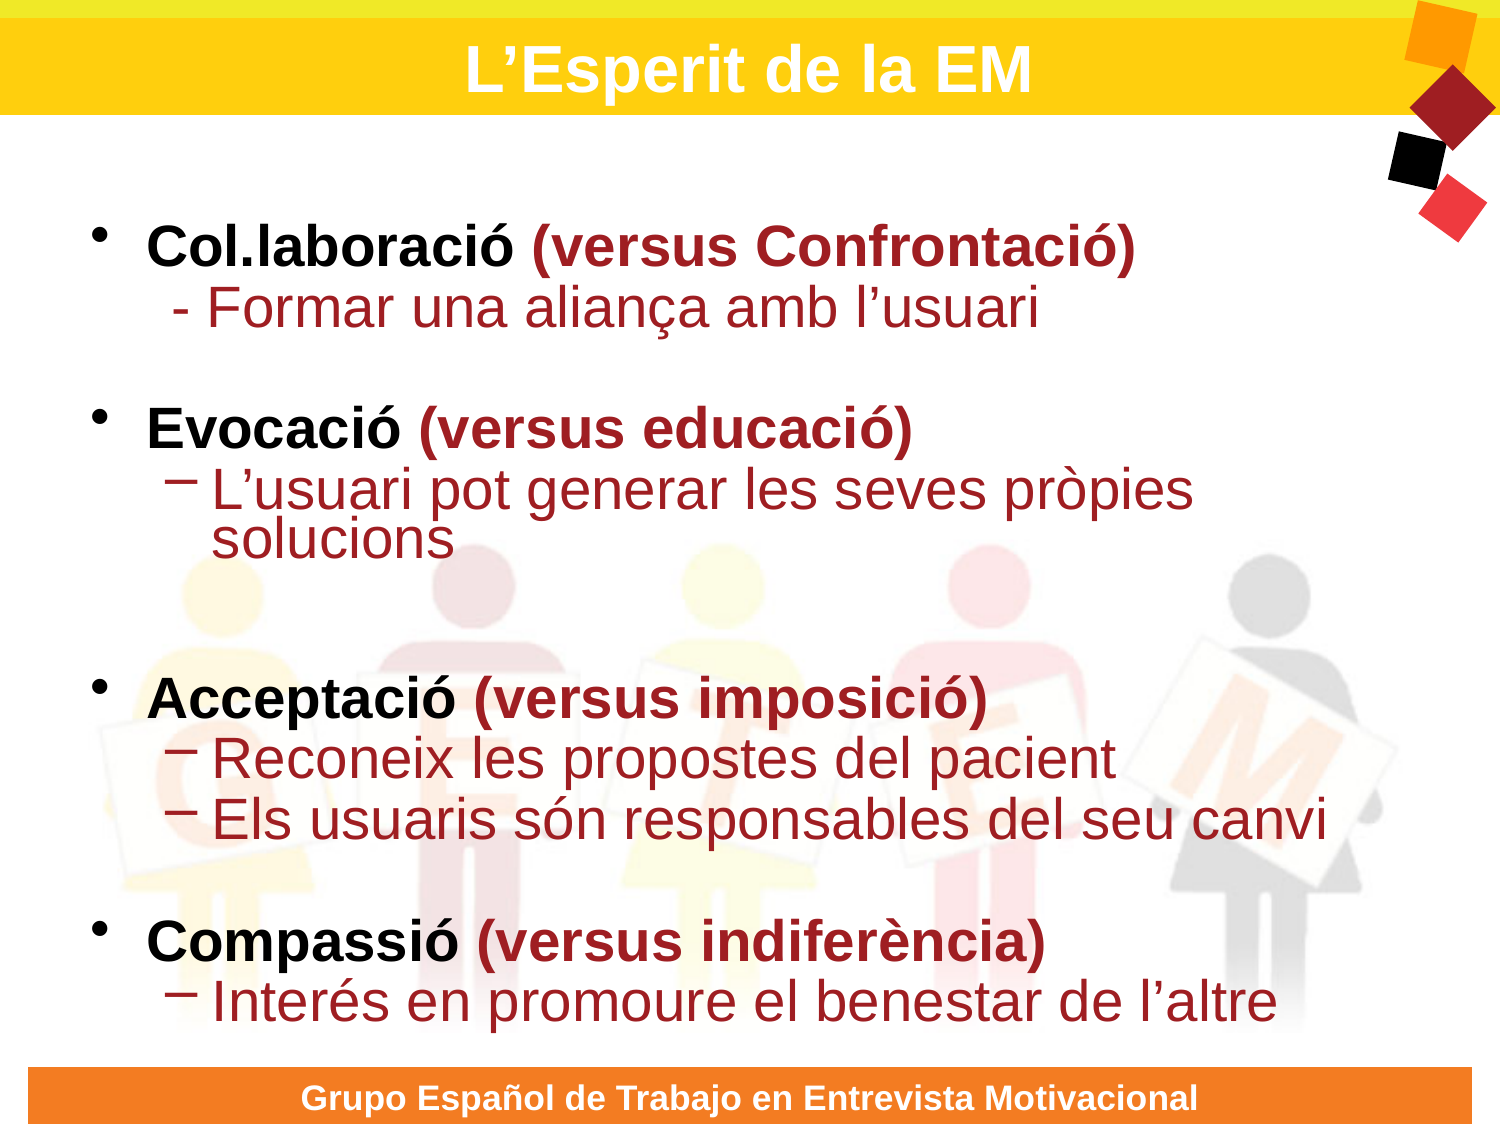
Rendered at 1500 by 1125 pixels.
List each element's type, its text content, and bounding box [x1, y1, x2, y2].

picture [88, 963, 1412, 1067]
list Col.laboració (versus Confrontació) - Formar una aliança amb l’usuari Evocació (versus educació) L’usuari pot generar les seves pròpies solucions Acceptació (versus imposició) Reconeix les propostes del pacient Els usuaris són responsables del seu canvi Compassió (versus indiferència) Interés en promoure el benestar de l’altre [75, 220, 1425, 963]
title L’Esperit de la EM [74, 18, 1426, 114]
